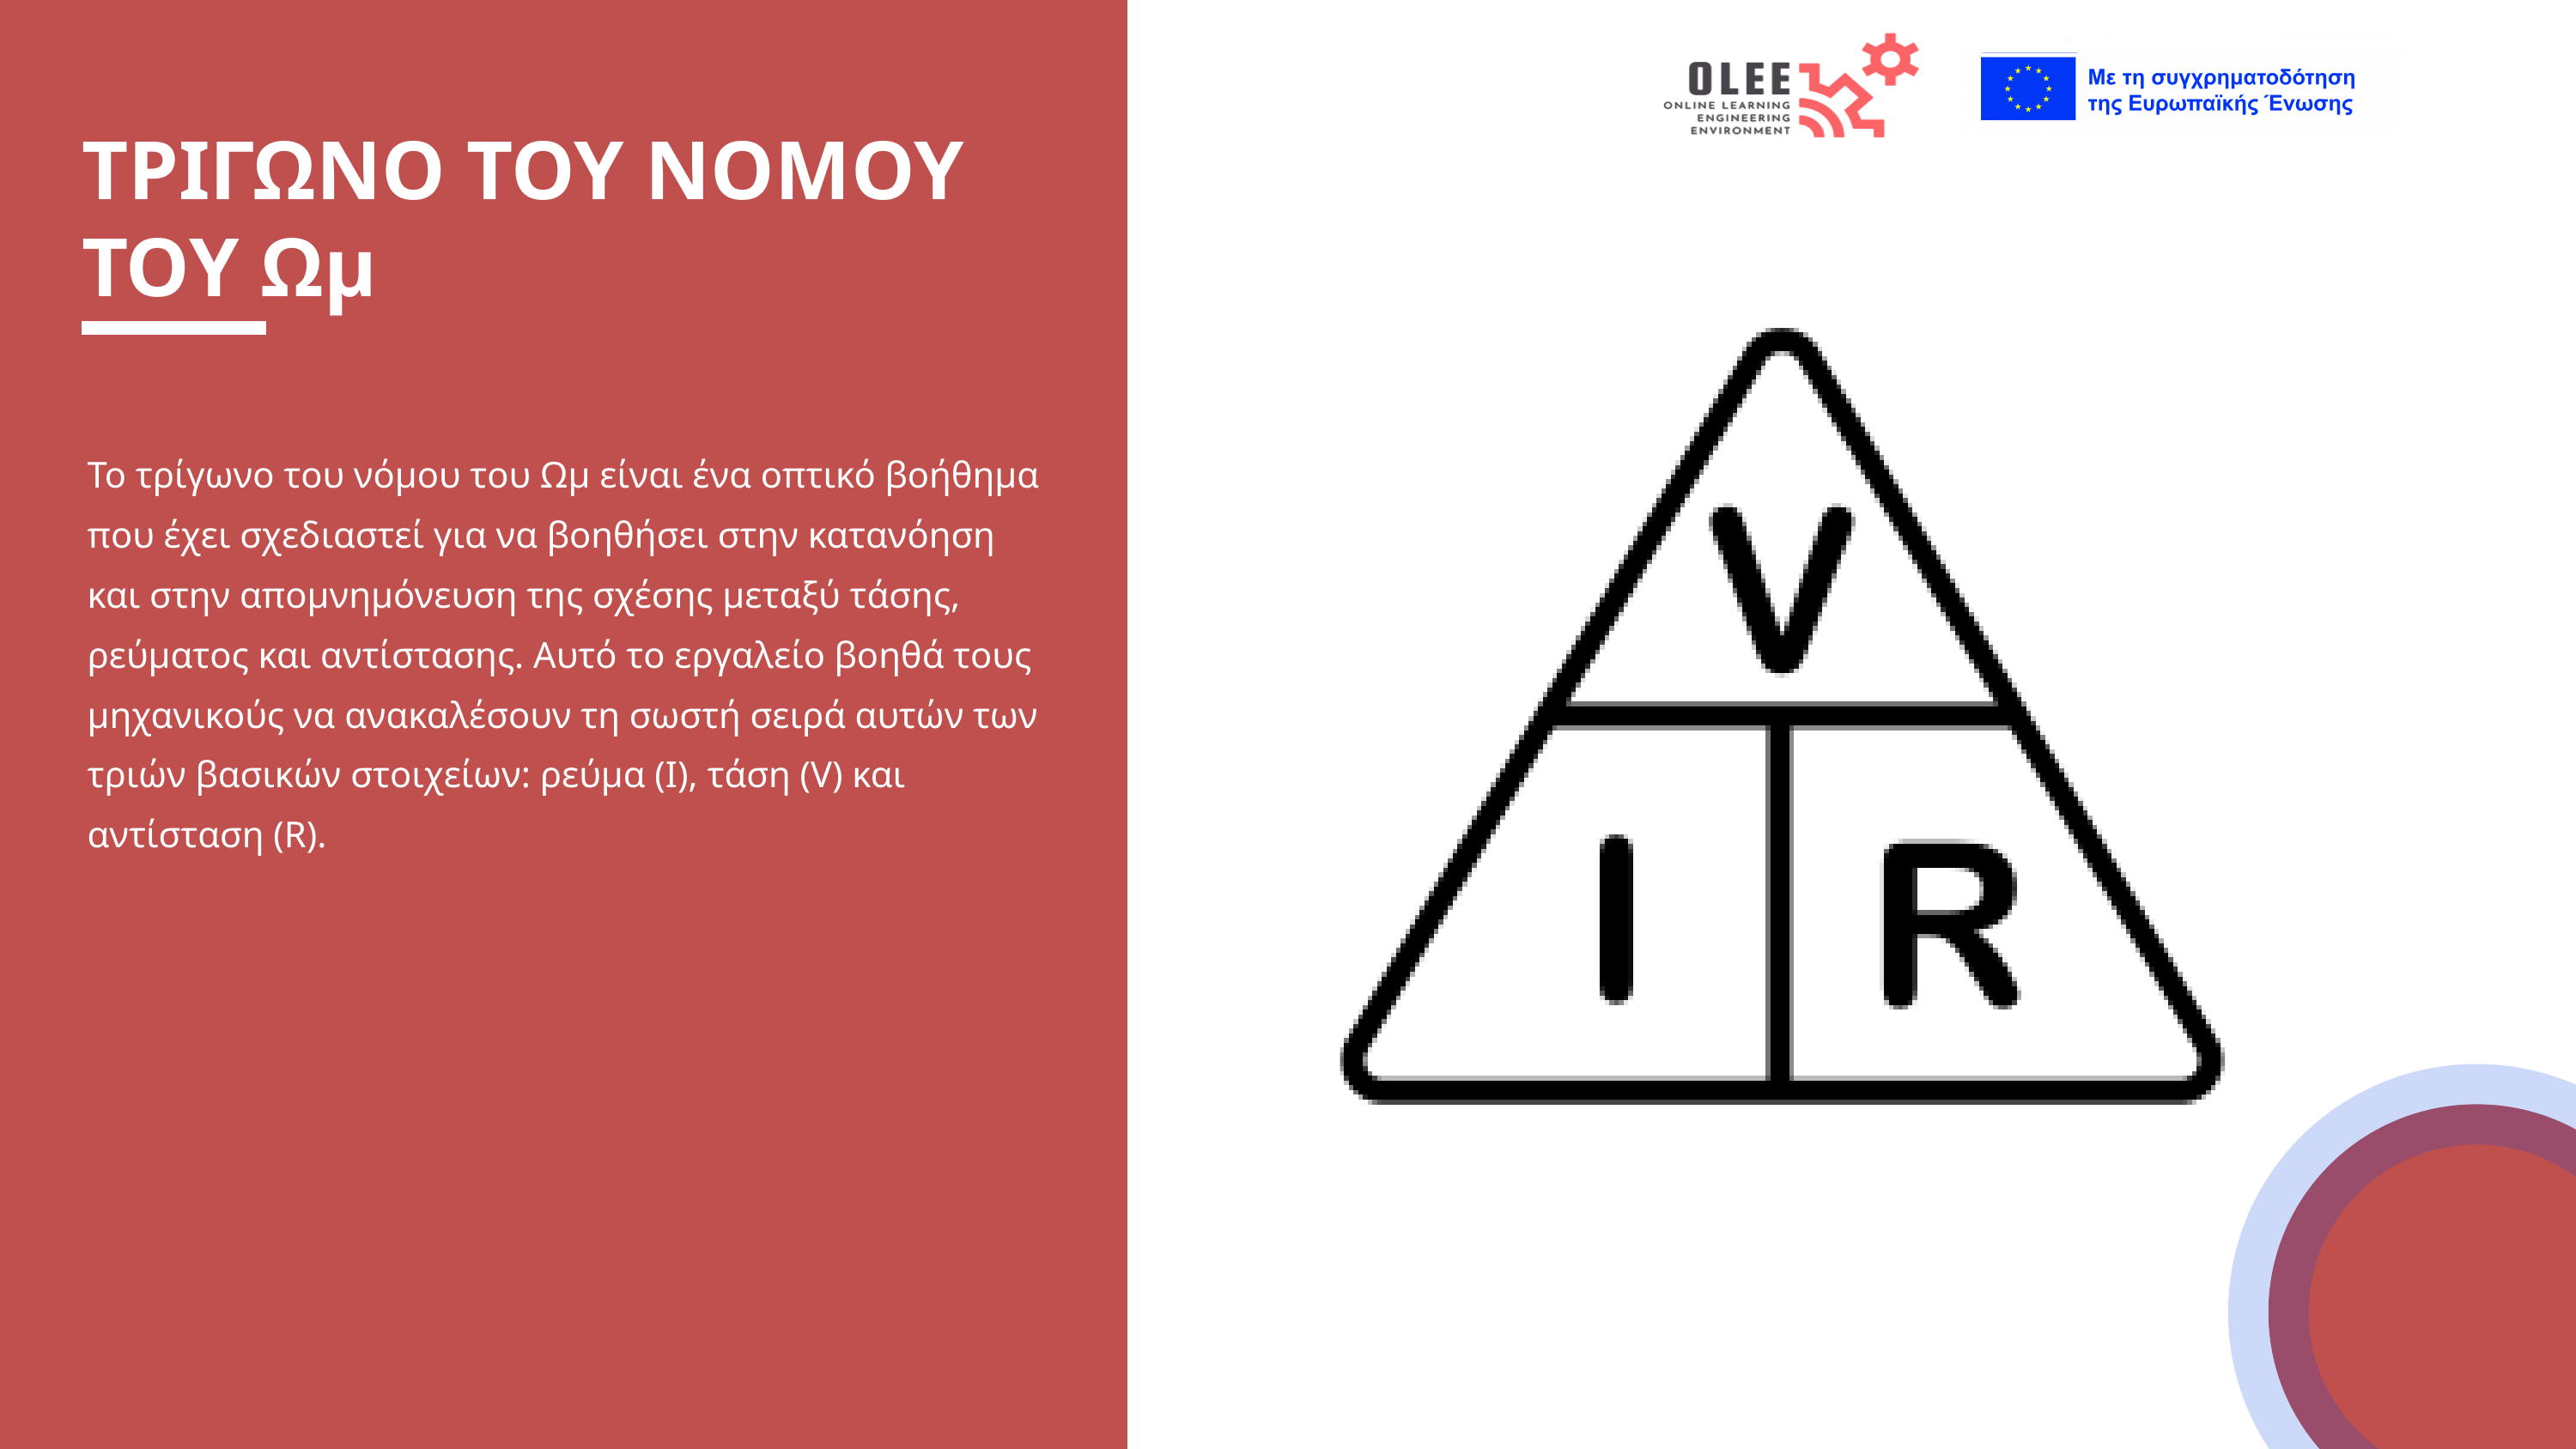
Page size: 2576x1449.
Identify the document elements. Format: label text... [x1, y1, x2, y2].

text_box [1975, 19, 2413, 142]
text_box ΤΡΙΓΩΝΟ ΤΟΥ ΝΟΜΟΥ ΤΟΥ Ωμ [82, 118, 1097, 313]
text_box Το τρίγωνο του νόμου του Ωμ είναι ένα οπτικό βοήθημα που έχει σχεδιαστεί για να βοηθήσει στην κατανόηση και στην απομνημόνευση της σχέσης μεταξύ τάσης, ρεύματος και αντίστασης. Αυτό το εργαλείο βοηθά τους μηχανικούς να ανακαλέσουν τη σωστή σειρά αυτών των τριών βασικών στοιχείων: ρεύμα (I), τάση (V) και αντίσταση (R). [87, 434, 1040, 856]
text_box [0, 0, 1127, 1449]
text_box [1340, 328, 2226, 1105]
text_box [2268, 1104, 2576, 1449]
picture [1956, 40, 2402, 137]
text_box [1628, 0, 1958, 256]
